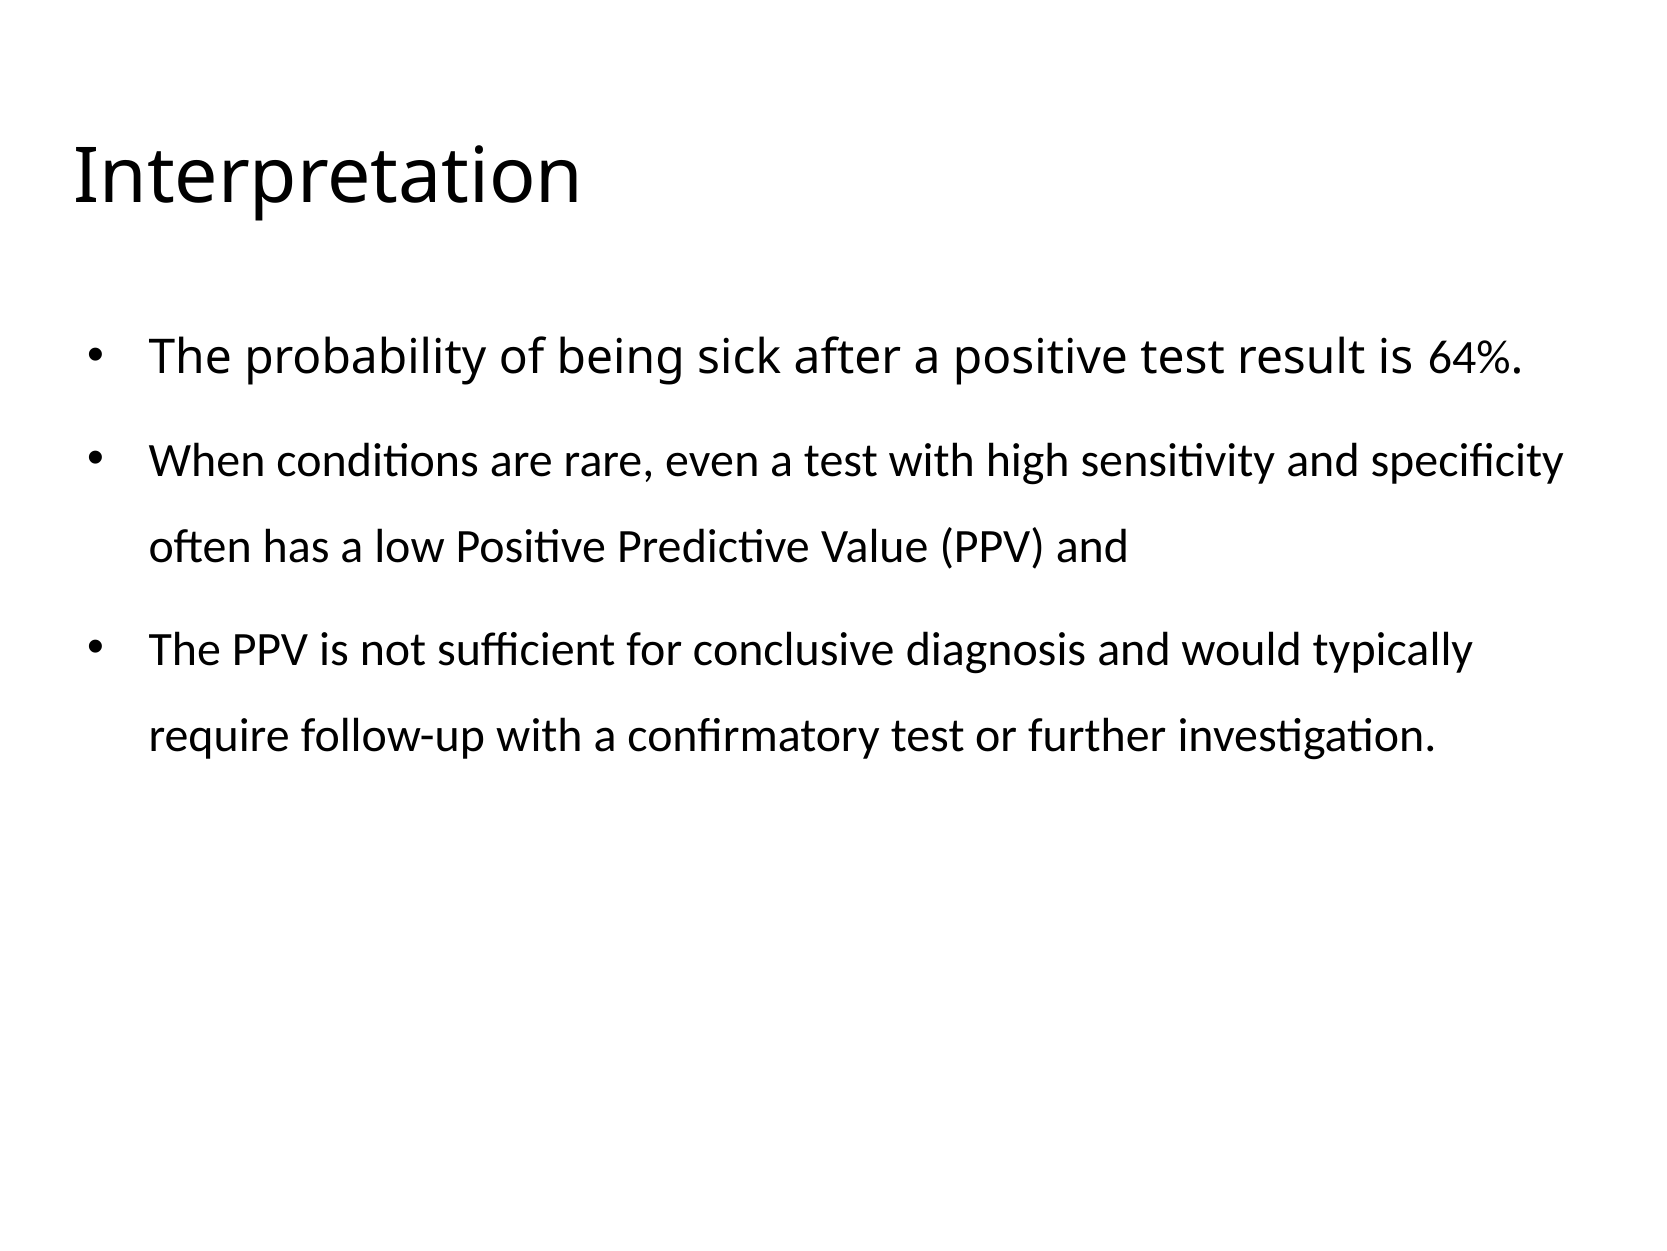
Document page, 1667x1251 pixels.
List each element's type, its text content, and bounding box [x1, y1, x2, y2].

list The probability of being sick after a positive test result is 64%. When conditions are rare, even a test with high sensitivity and specificity often has a low Positive Predictive Value (PPV) and The PPV is not sufficient for conclusive diagnosis and would typically require follow-up with a confirmatory test or further investigation. [56, 280, 1610, 1111]
title Interpretation [56, 108, 1610, 248]
